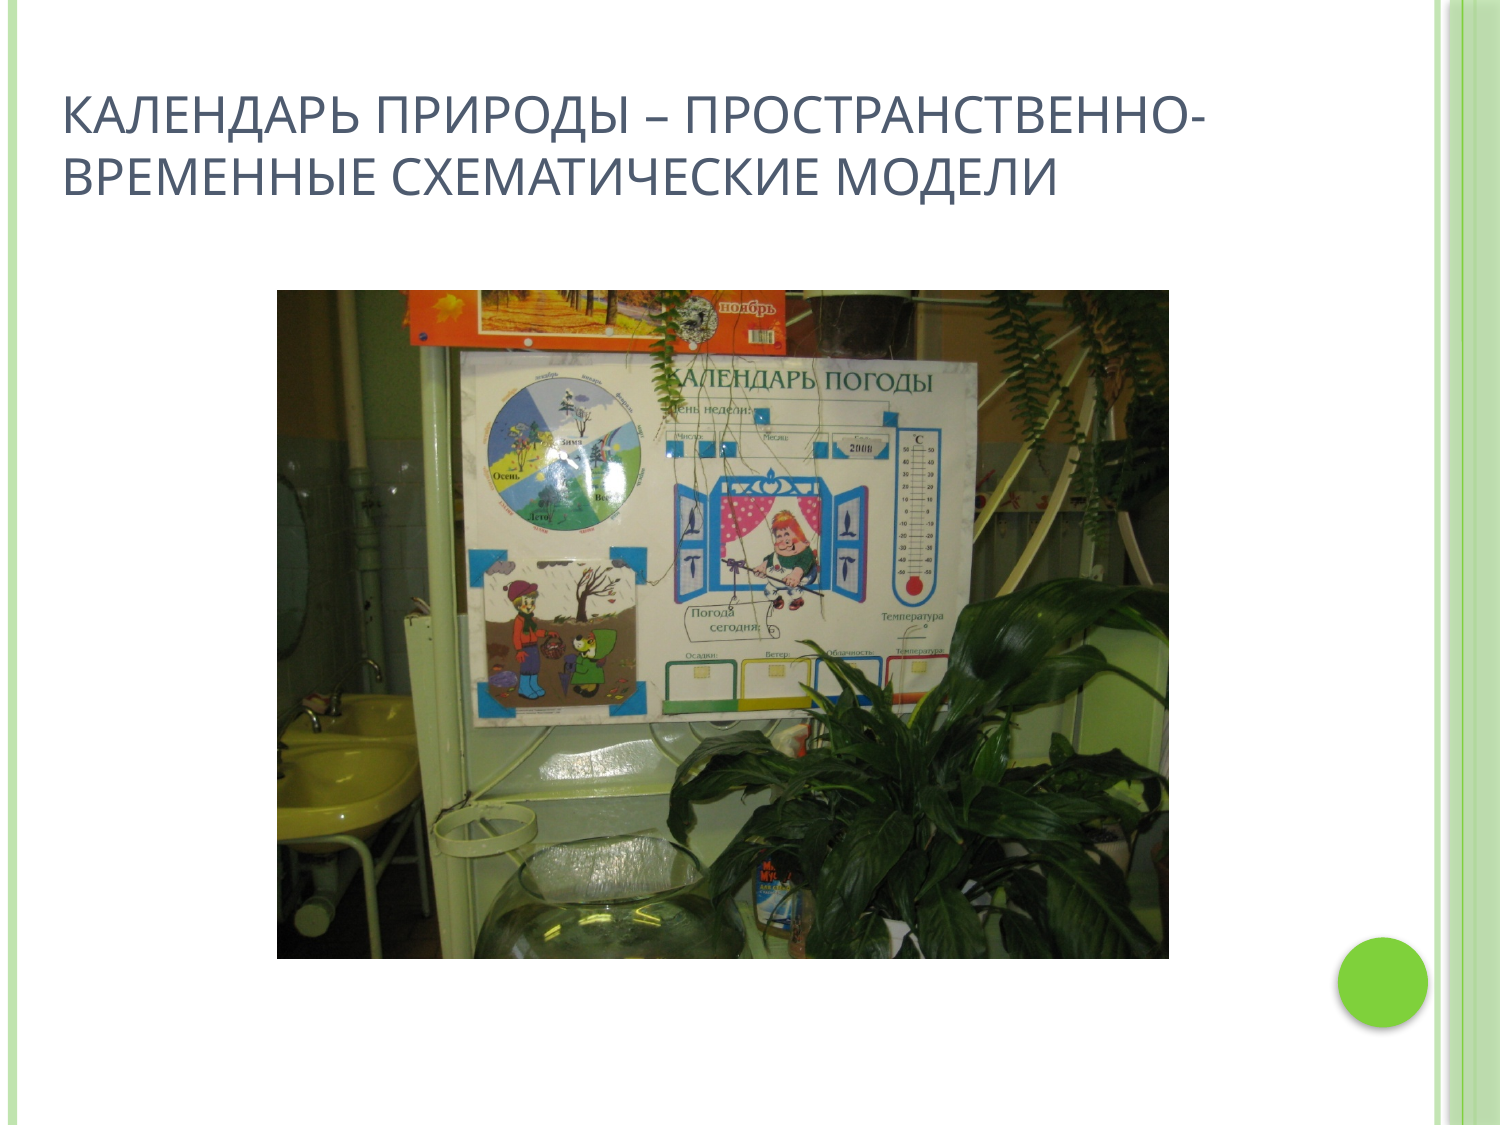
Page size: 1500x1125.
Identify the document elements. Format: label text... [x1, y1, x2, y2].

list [276, 290, 1169, 960]
title Календарь природы – пространственно- временные схематические модели [46, 75, 1475, 213]
